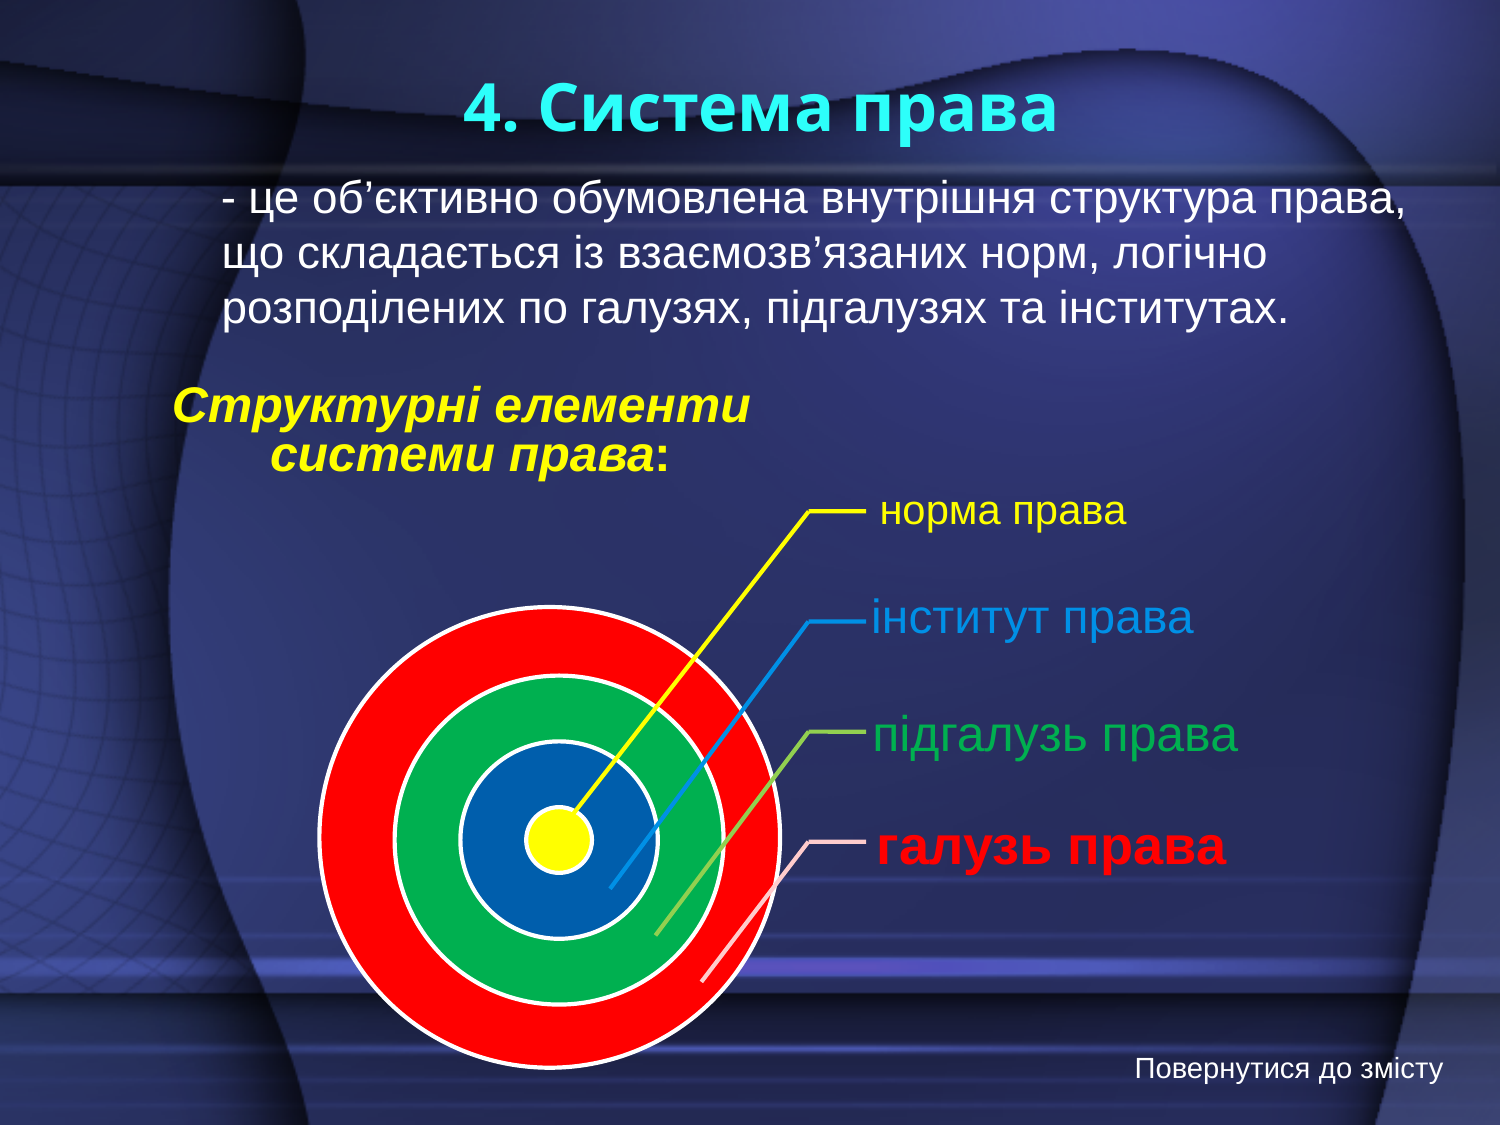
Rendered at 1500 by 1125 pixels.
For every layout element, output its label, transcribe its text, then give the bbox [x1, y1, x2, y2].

title 4. Система права - це об’єктивно обумовлена внутрішня структура права, що складається із взаємозв’язаних норм, логічно розподілених по галузях, підгалузях та інститутах. [206, 0, 1436, 385]
list Структурні елементи системи права: Повернутися до змісту [128, 385, 1459, 1095]
picture [0, 0, 1500, 1125]
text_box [147, 455, 1400, 1071]
